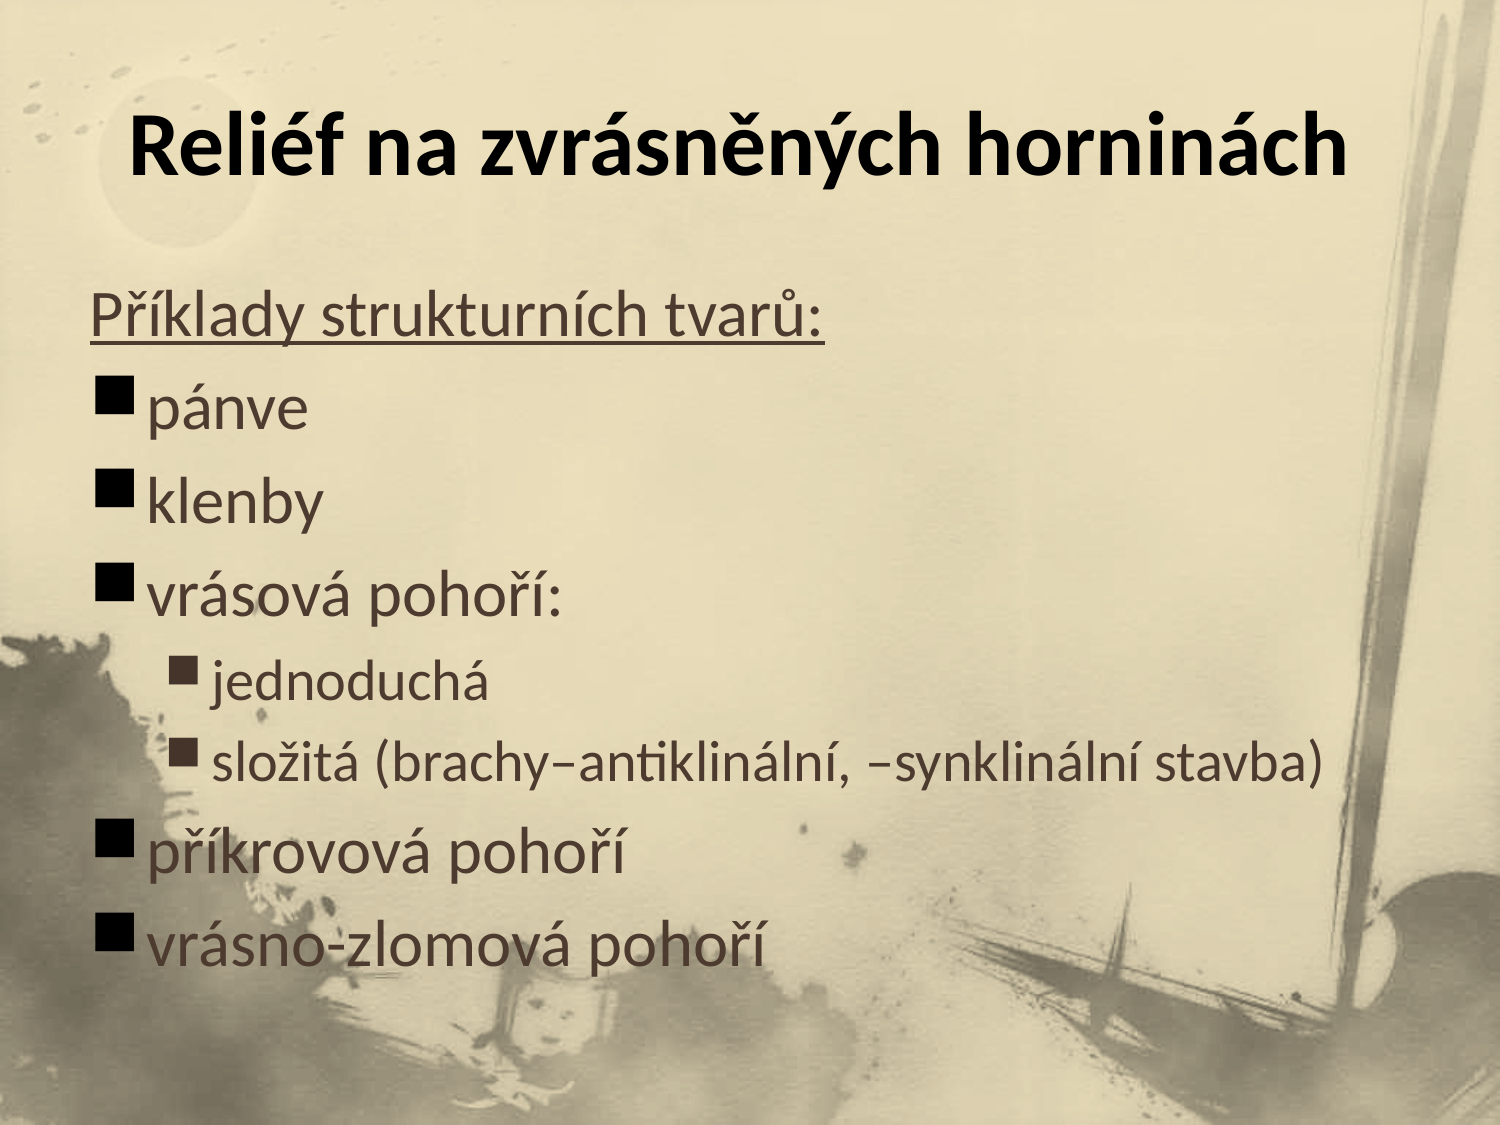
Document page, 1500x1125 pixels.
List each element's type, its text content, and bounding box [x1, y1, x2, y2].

list Příklady strukturních tvarů: pánve klenby vrásová pohoří: jednoduchá složitá (brachy–antiklinální, –synklinální stavba) příkrovová pohoří vrásno-zlomová pohoří [75, 262, 1425, 1005]
title Reliéf na zvrásněných horninách [75, 45, 1425, 233]
